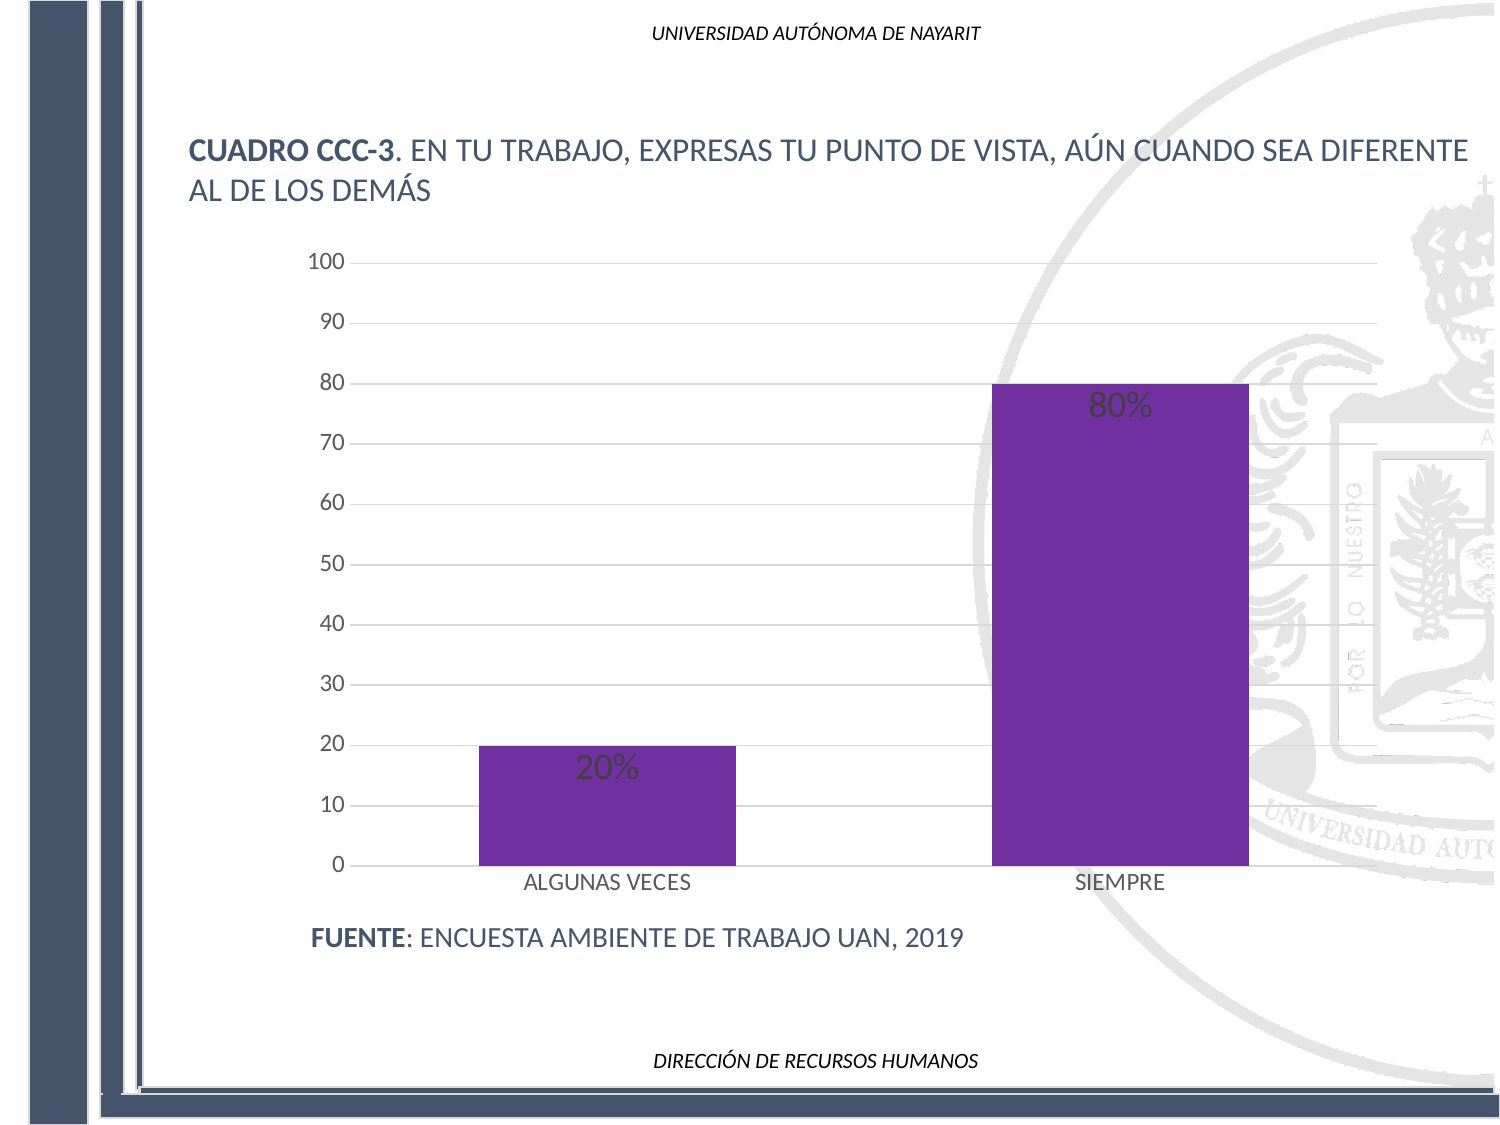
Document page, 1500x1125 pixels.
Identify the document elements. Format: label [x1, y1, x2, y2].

chart [284, 237, 1400, 911]
text_box [29, 0, 1500, 1125]
